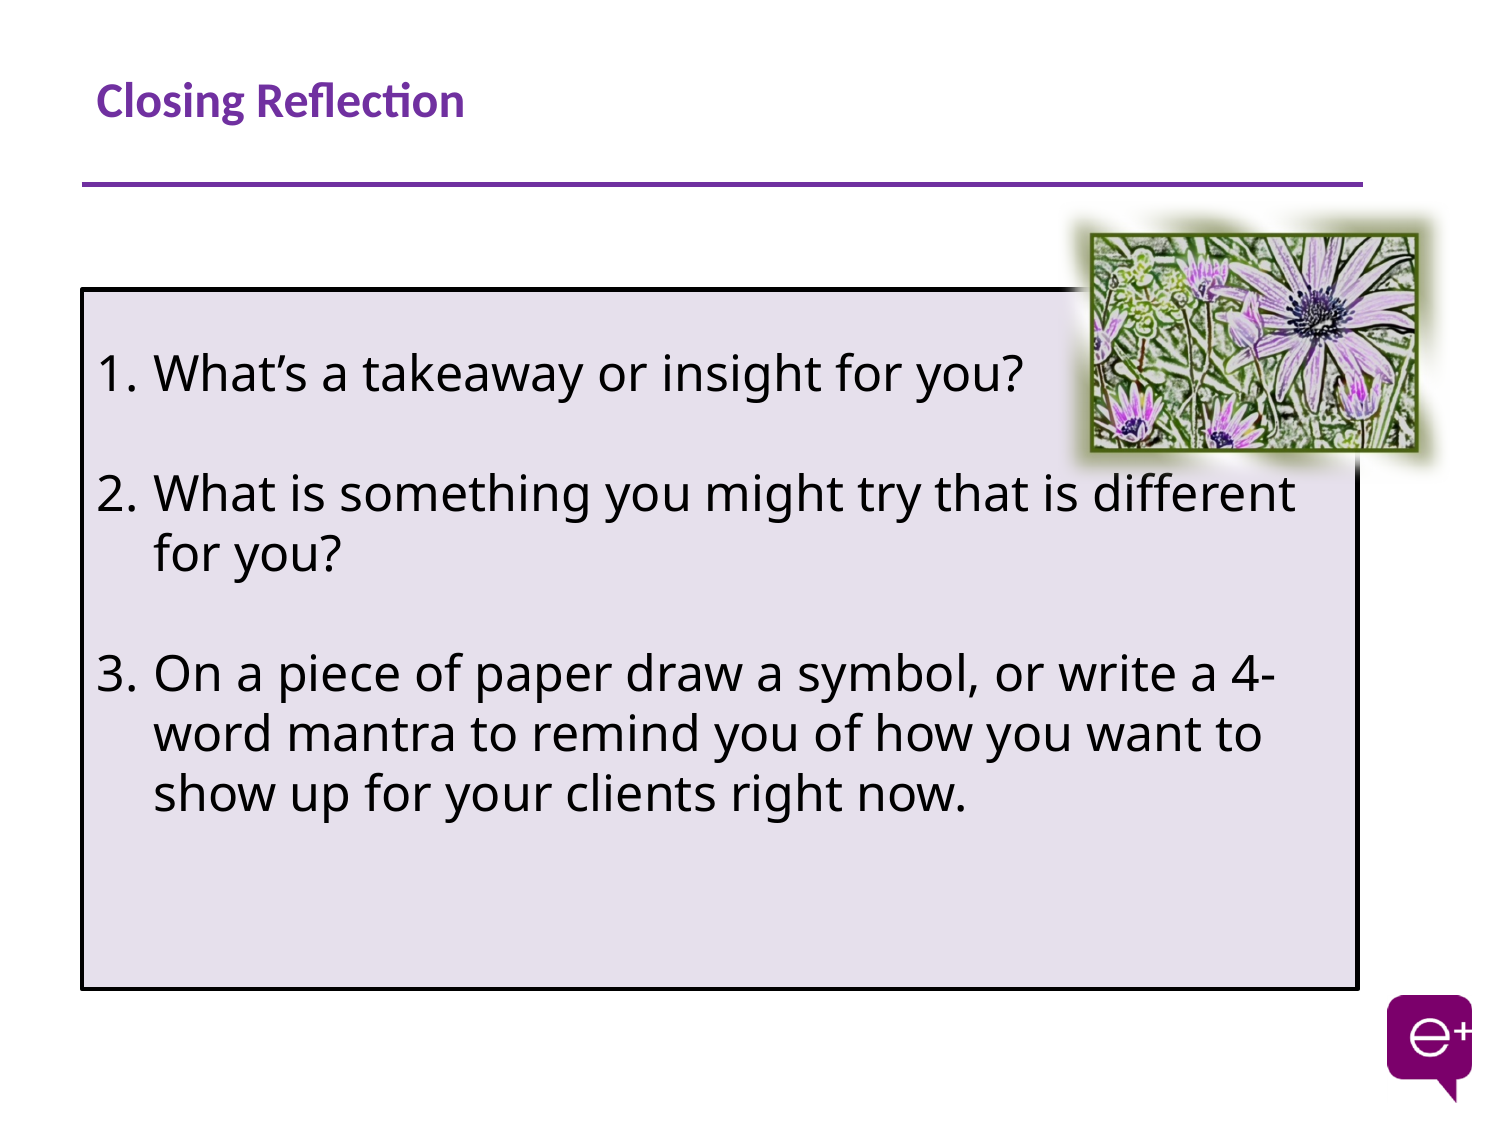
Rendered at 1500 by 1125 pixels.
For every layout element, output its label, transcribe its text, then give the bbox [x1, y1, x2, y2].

text_box What’s a takeaway or insight for you? What is something you might try that is different for you? On a piece of paper draw a symbol, or write a 4-word mantra to remind you of how you want to show up for your clients right now. [82, 289, 1358, 990]
title Closing Reflection [81, 0, 1419, 256]
picture [1056, 199, 1451, 485]
picture [1387, 995, 1472, 1103]
